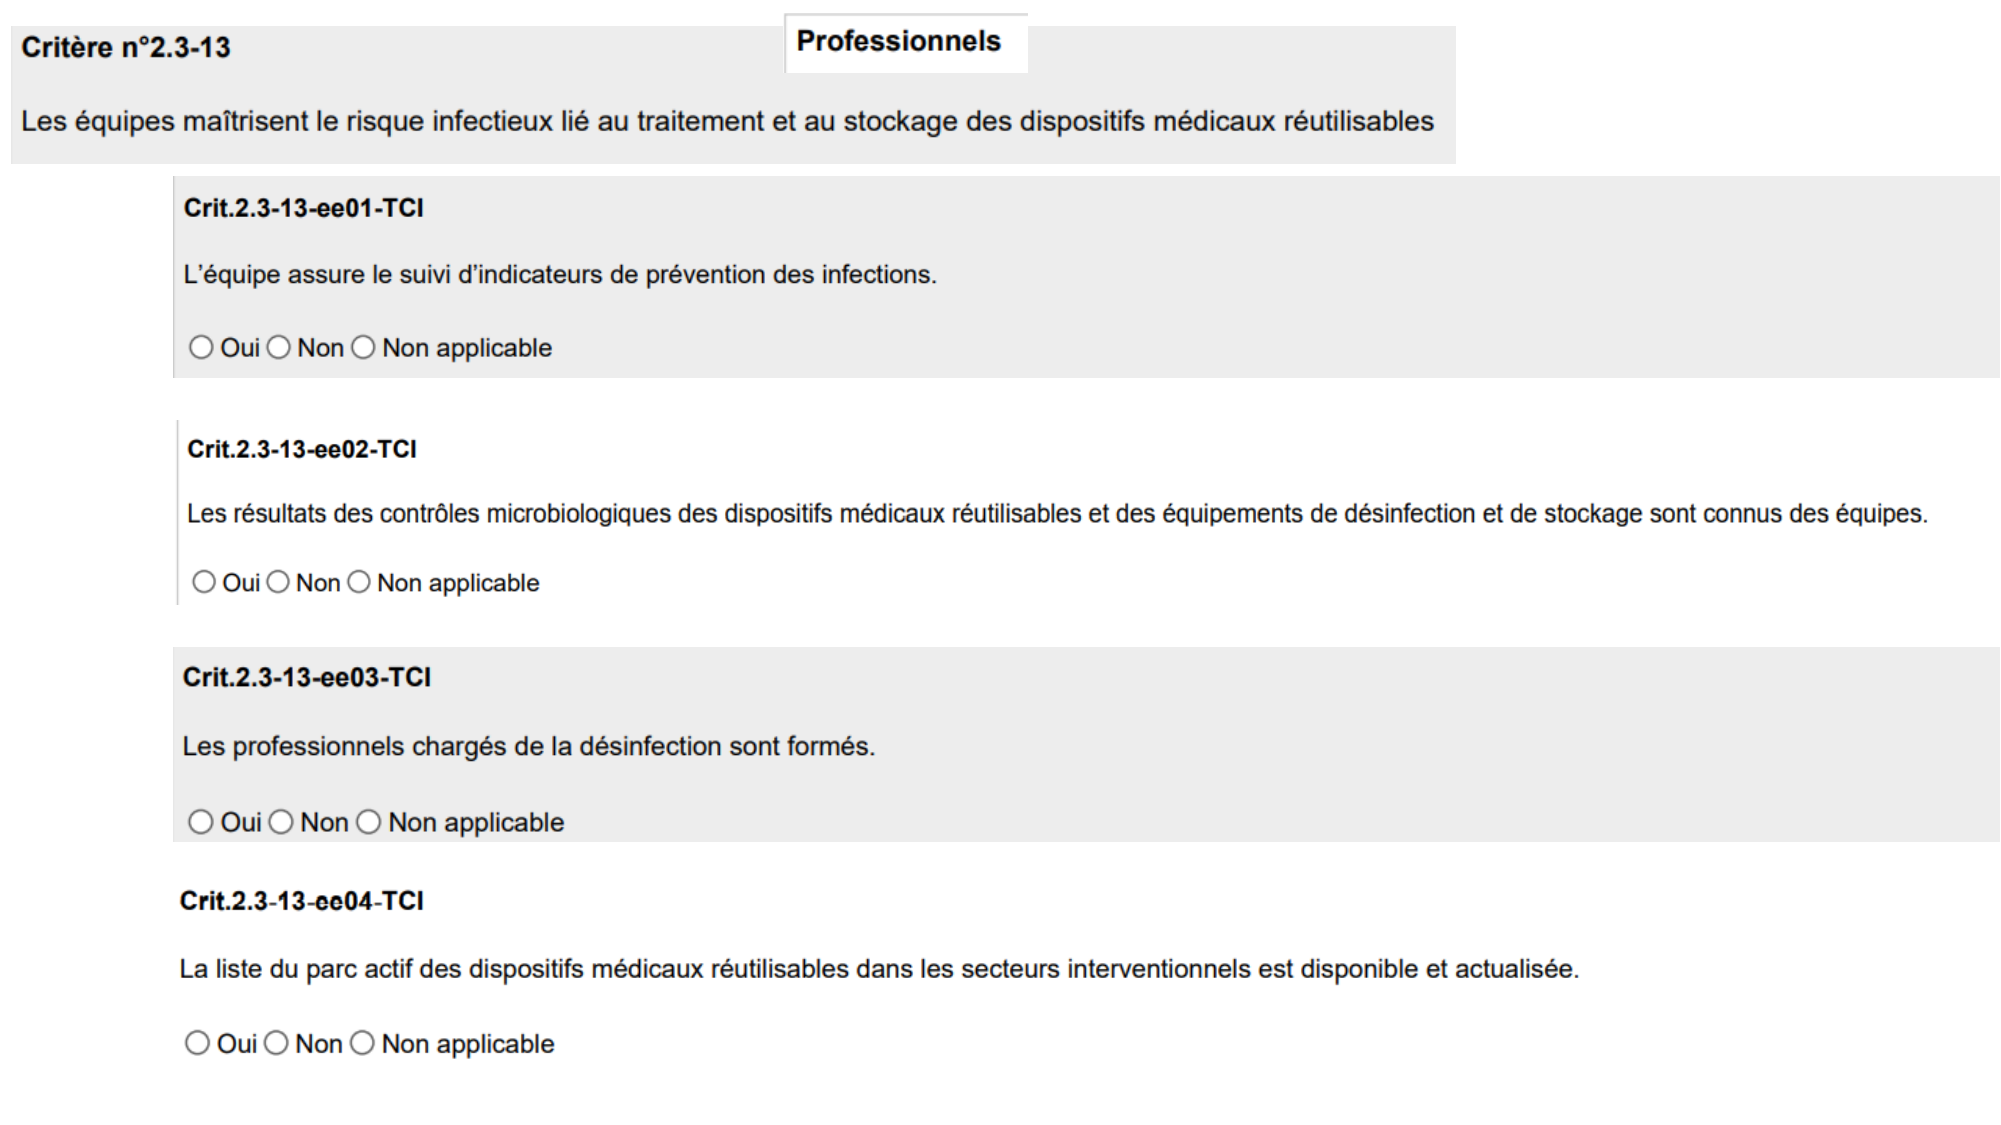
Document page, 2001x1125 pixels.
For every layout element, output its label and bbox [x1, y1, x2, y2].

picture [173, 176, 2000, 378]
picture [11, 13, 1456, 164]
picture [173, 647, 2000, 842]
picture [173, 420, 2000, 605]
picture [173, 874, 2000, 1069]
